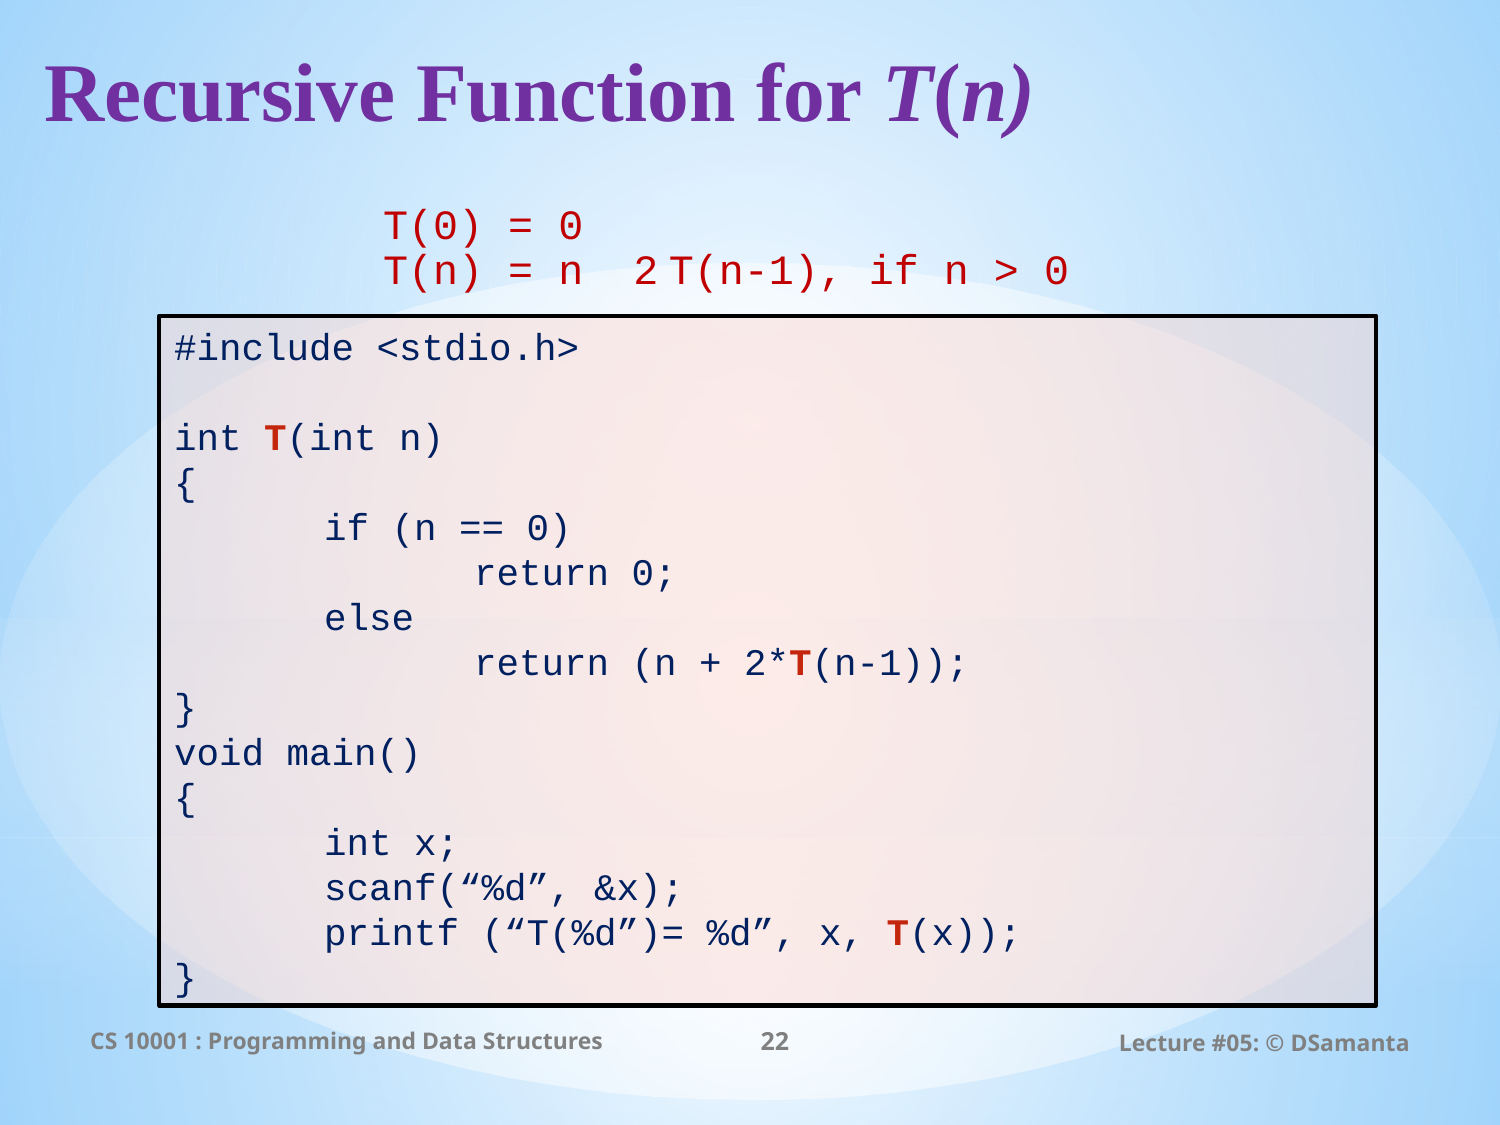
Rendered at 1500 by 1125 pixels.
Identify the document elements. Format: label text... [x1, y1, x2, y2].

text_box #include <stdio.h> int T(int n) { if (n == 0) return 0; else return (n + 2*T(n-1)); } void main() { int x; scanf(“%d”, &x); printf (“T(%d”)= %d”, x, T(x)); } [159, 315, 1376, 1006]
slide_number 22 [624, 1012, 925, 1073]
slide_number Lecture #05: © DSamanta [1012, 1012, 1425, 1073]
footer CS 10001 : Programming and Data Structures [75, 1012, 624, 1073]
title Recursive Function for T(n) [29, 30, 1459, 197]
